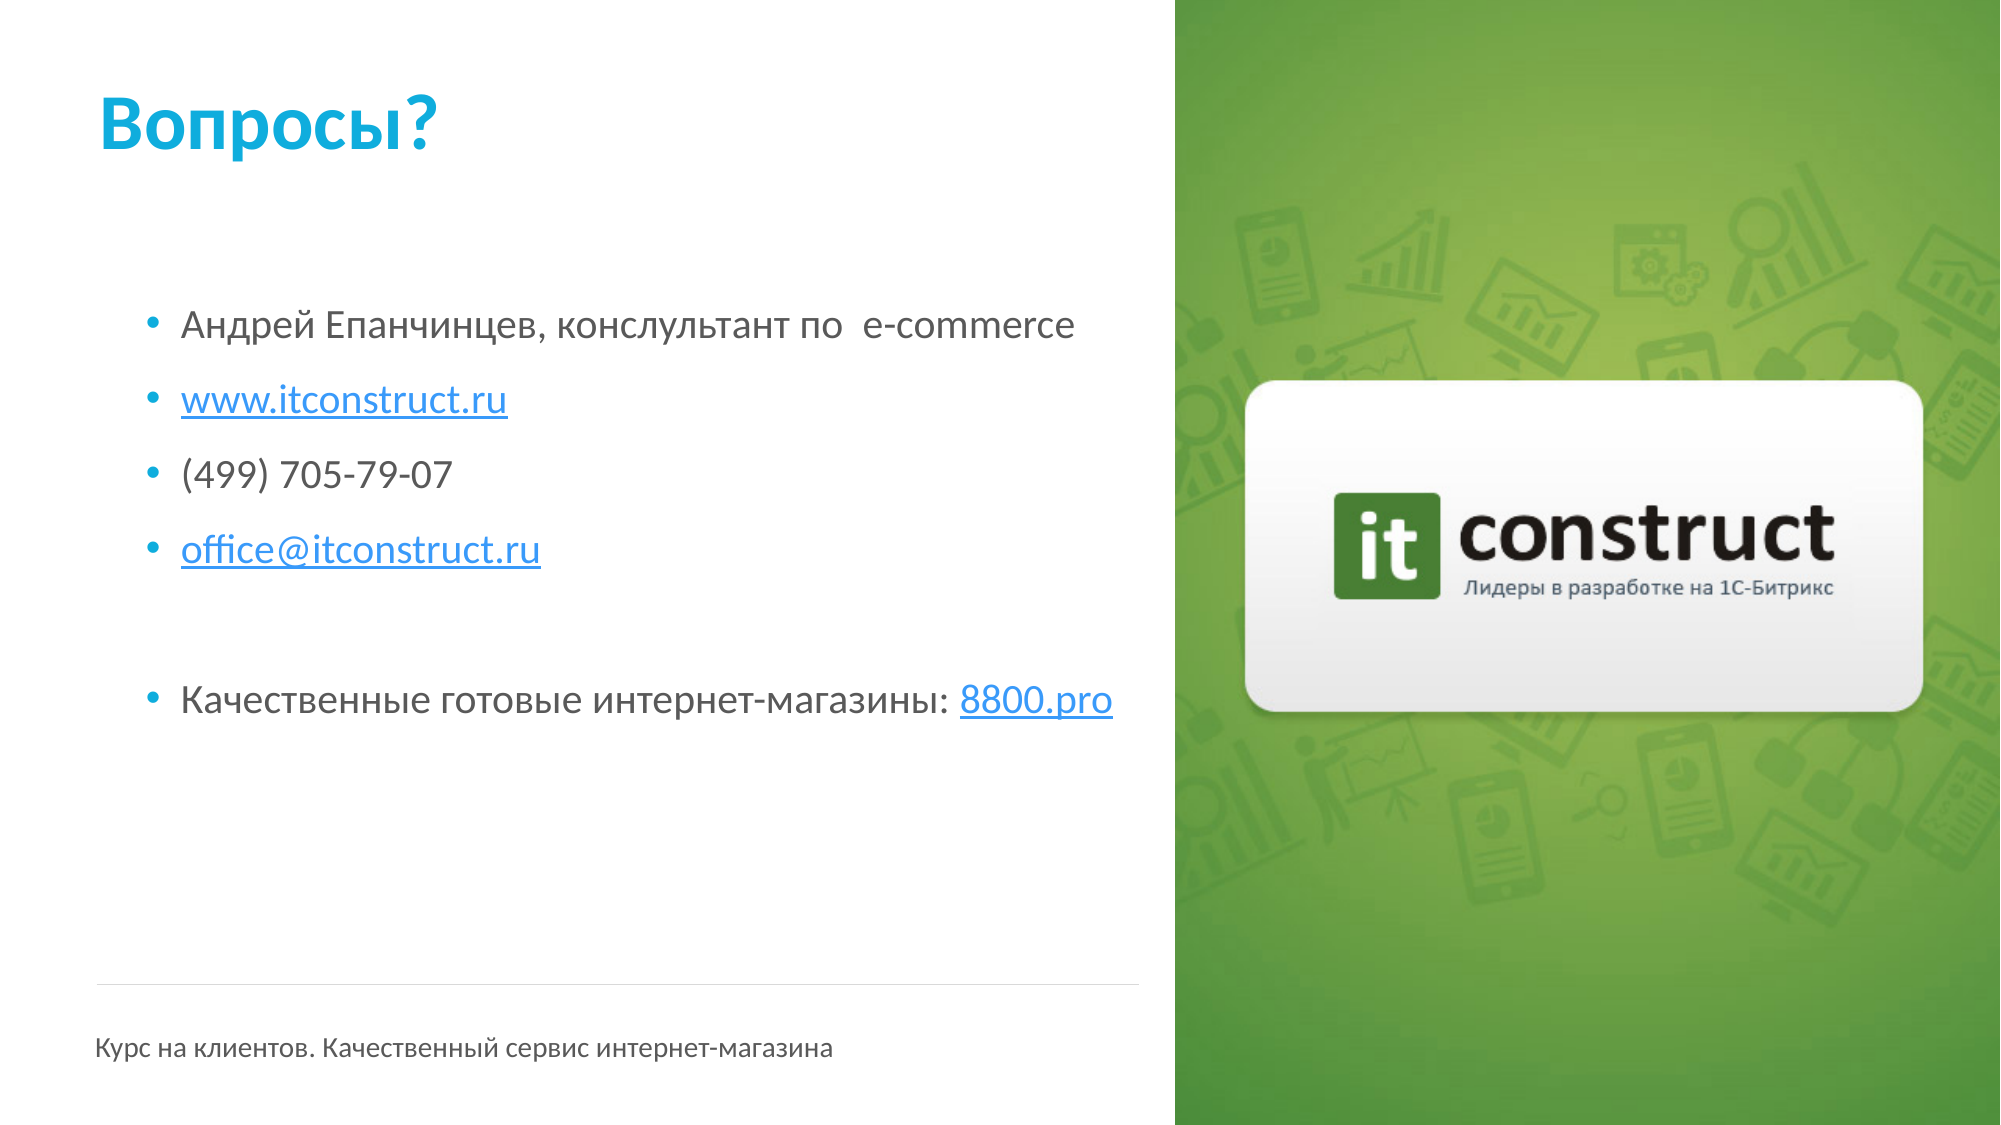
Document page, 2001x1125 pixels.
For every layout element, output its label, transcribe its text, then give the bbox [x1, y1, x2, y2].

picture [1174, 0, 2000, 1125]
text_box Андрей Епанчинцев, конслультант по e-commerce www.itconstruct.ru (499) 705-79-07 office@itconstruct.ru Качественные готовые интернет-магазины: 8800.pro [130, 264, 1153, 730]
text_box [79, 984, 1153, 1120]
text_box Вопросы? [79, 29, 1032, 207]
